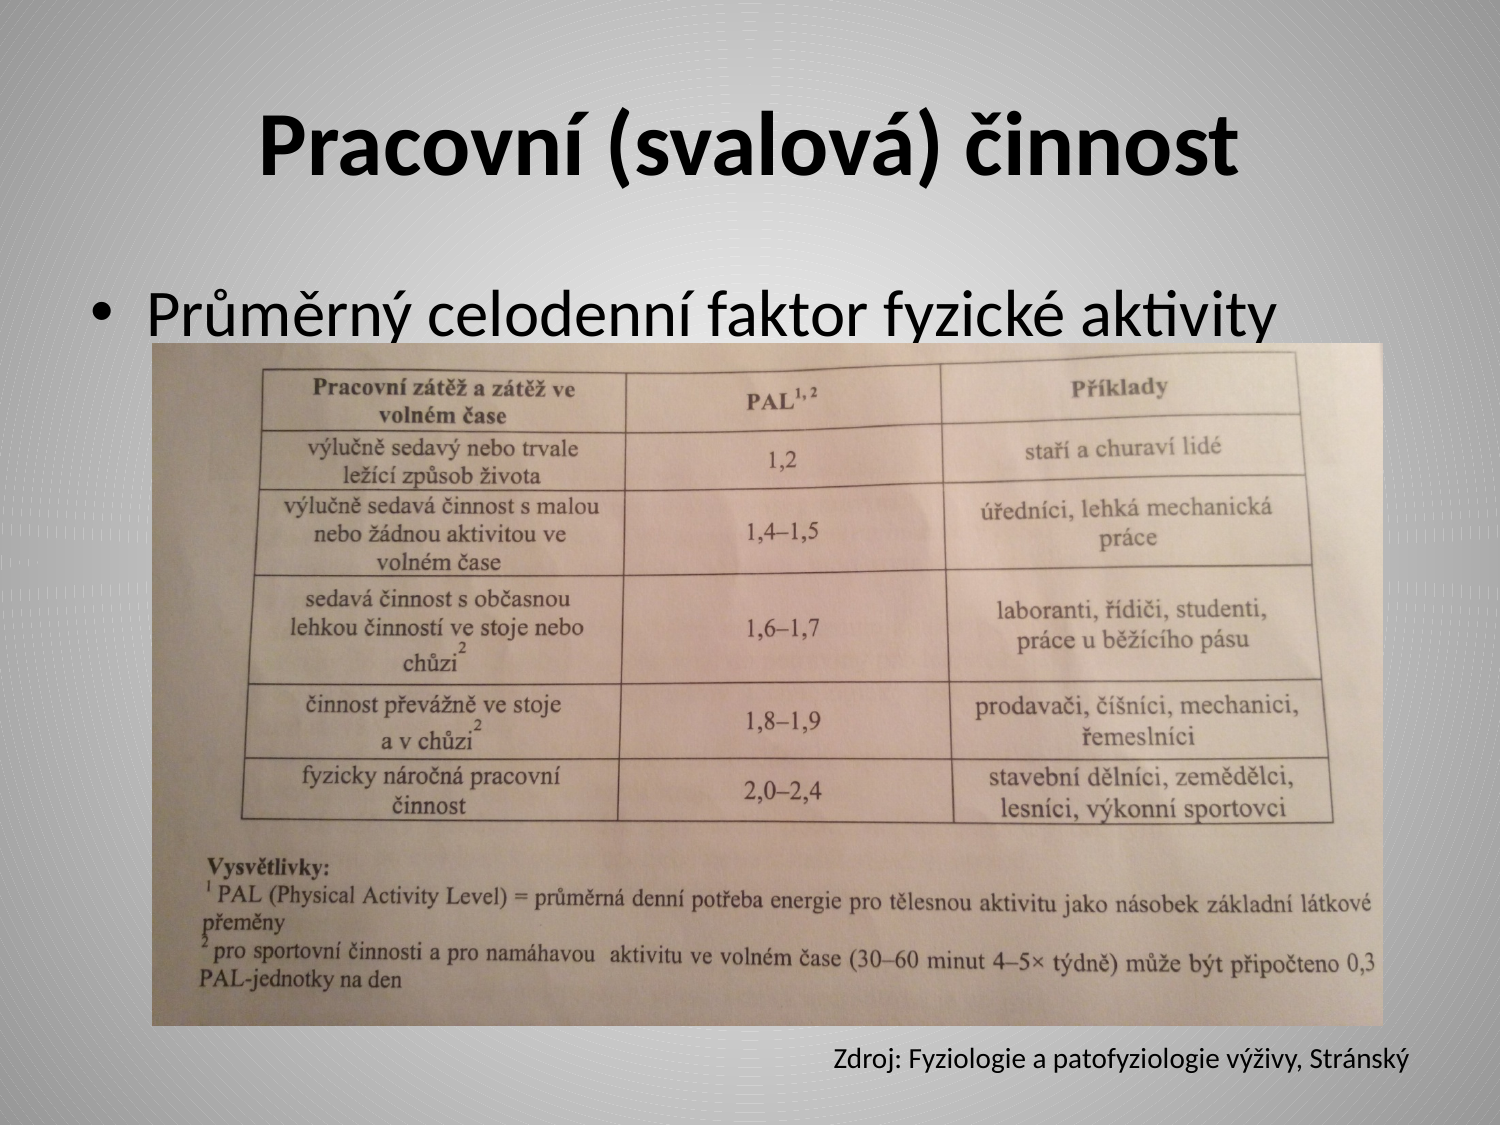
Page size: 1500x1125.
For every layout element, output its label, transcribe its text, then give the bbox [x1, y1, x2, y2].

picture [152, 343, 1383, 1026]
title Pracovní (svalová) činnost [75, 45, 1425, 233]
list Průměrný celodenní faktor fyzické aktivity Zdroj: Fyziologie a patofyziologie výživy, Stránský [75, 262, 1425, 1125]
